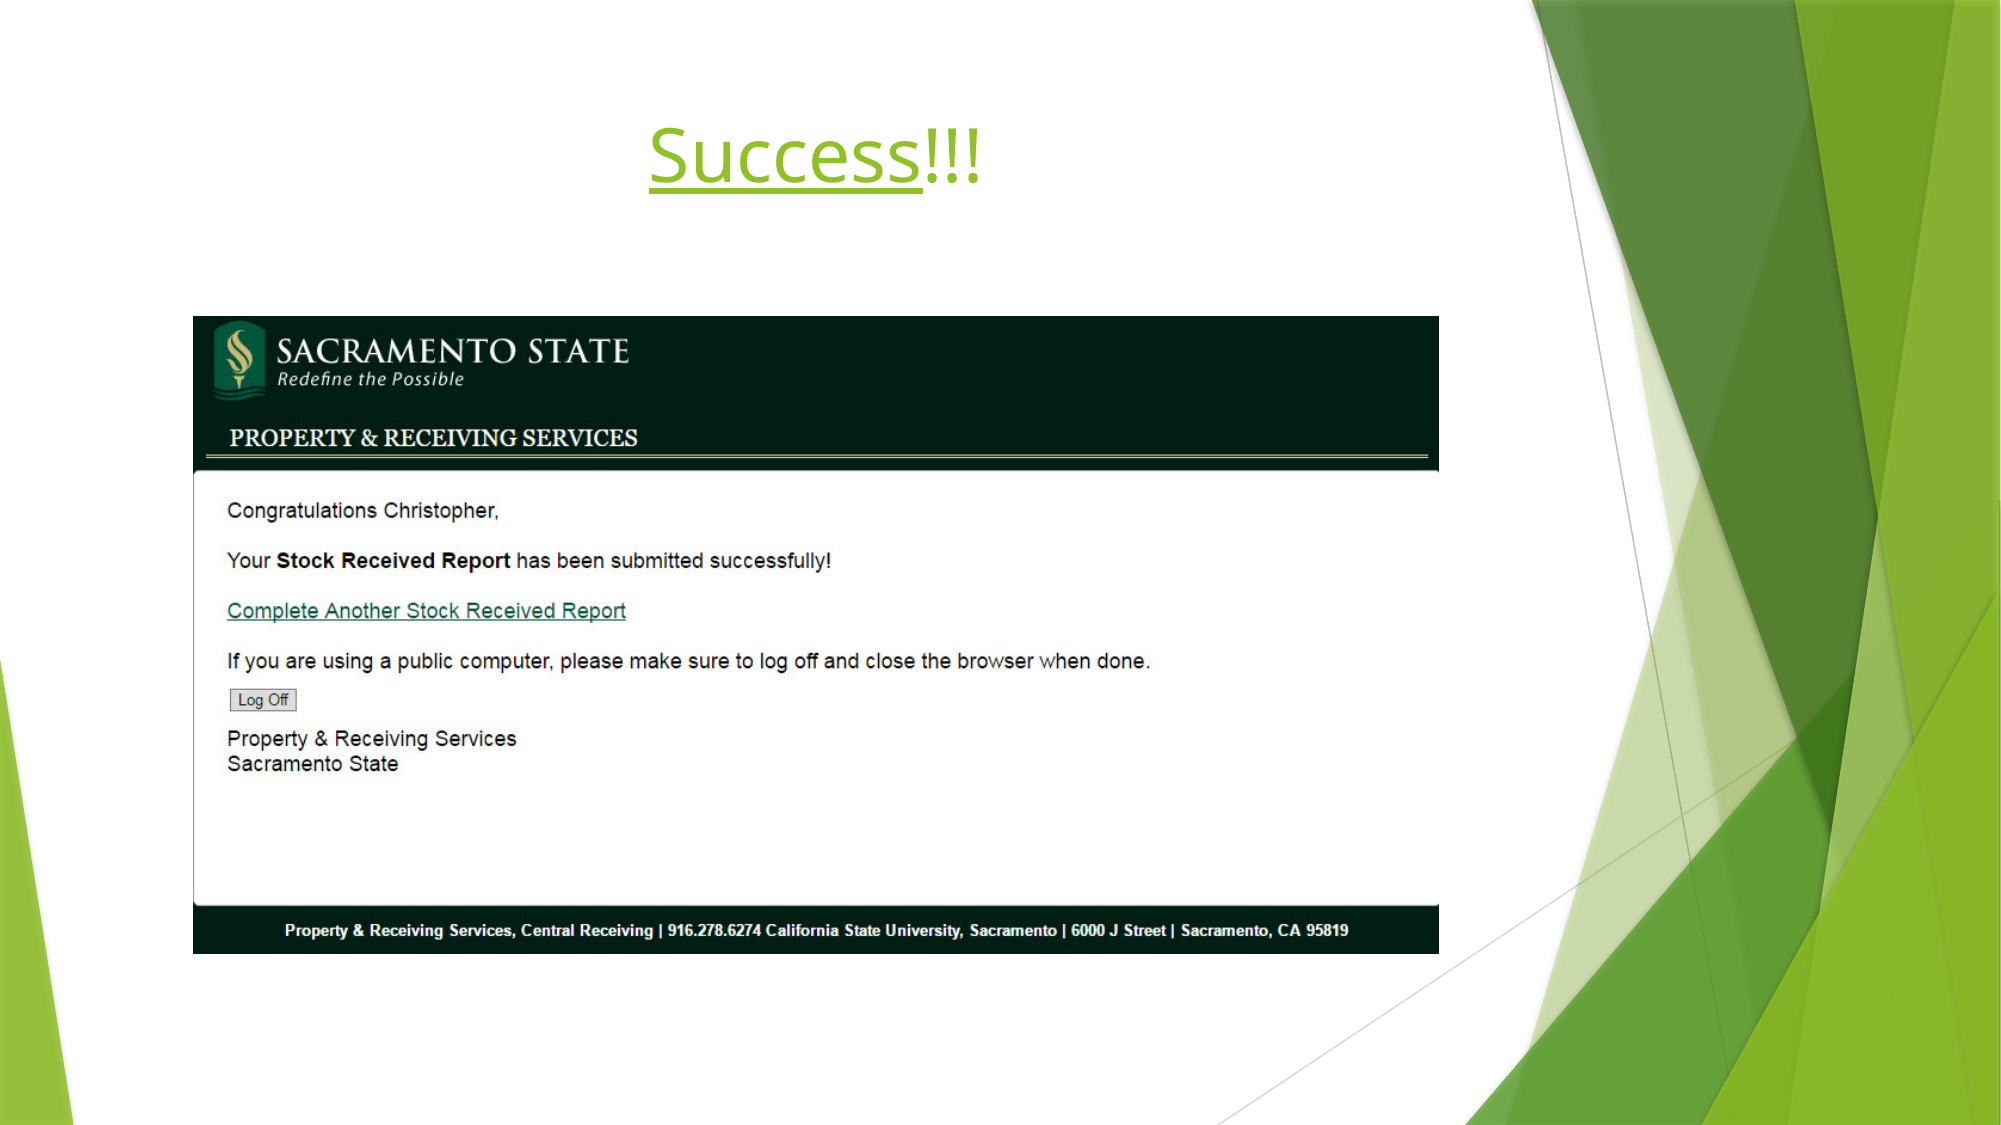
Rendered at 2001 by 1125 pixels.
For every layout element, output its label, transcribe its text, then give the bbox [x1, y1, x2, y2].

title Success!!! [111, 99, 1522, 317]
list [193, 316, 1440, 954]
